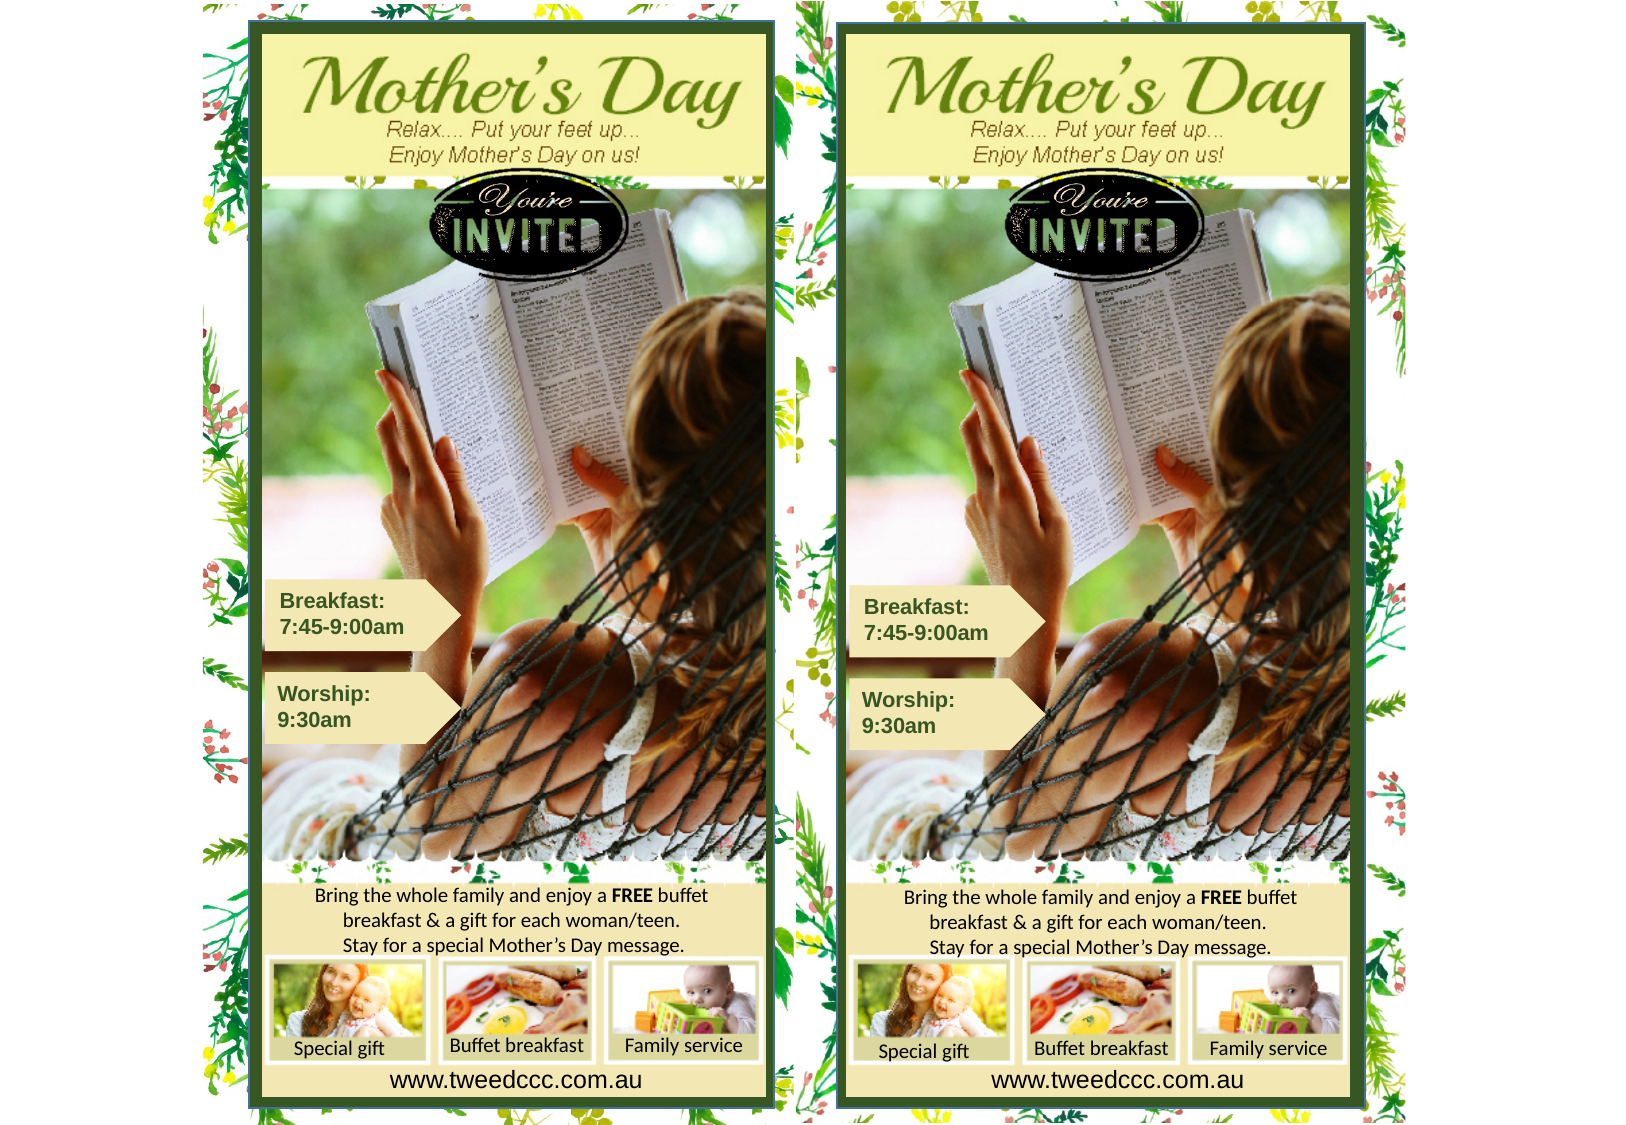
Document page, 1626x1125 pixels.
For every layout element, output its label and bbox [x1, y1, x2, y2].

picture [202, 4, 794, 1125]
picture [796, 0, 1406, 1123]
